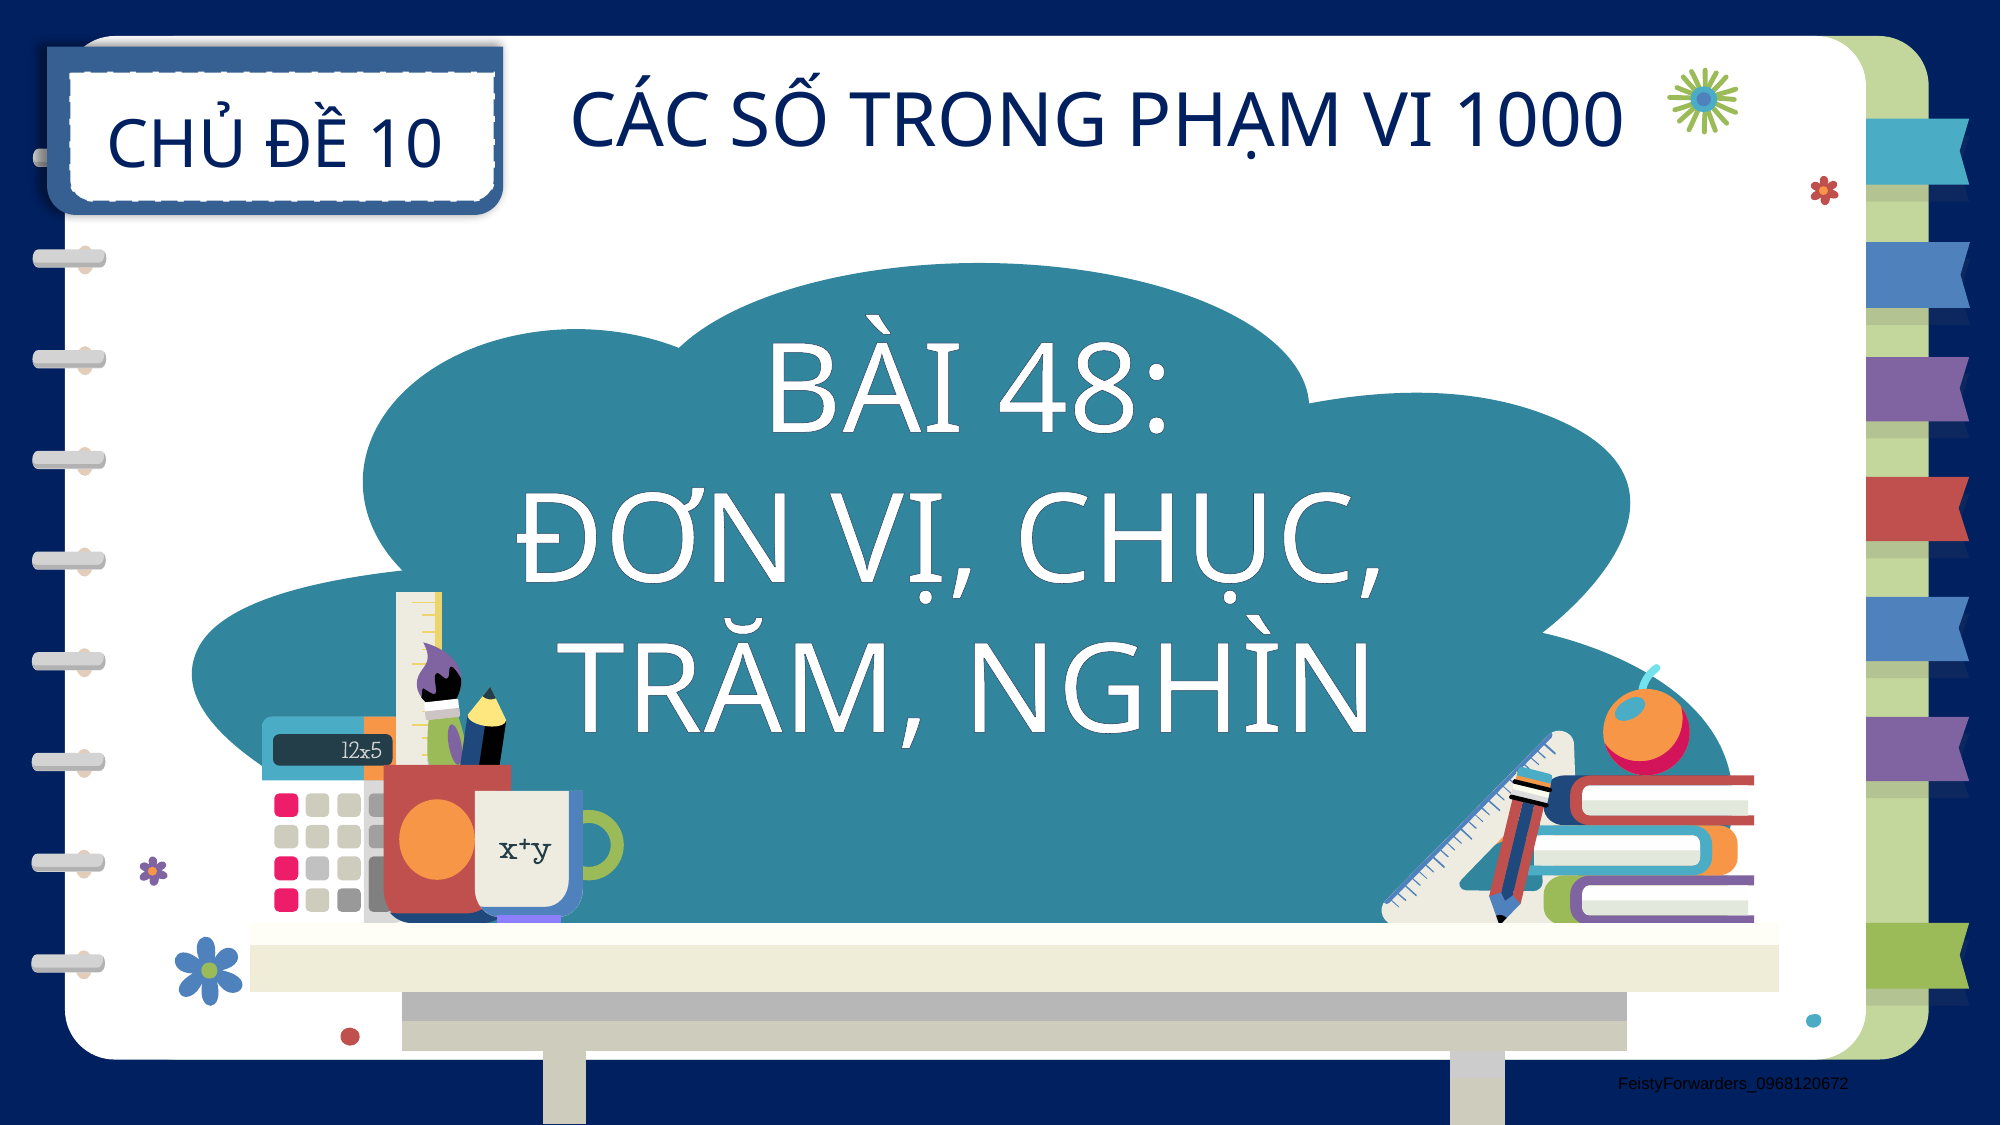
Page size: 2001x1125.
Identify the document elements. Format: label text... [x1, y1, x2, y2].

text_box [29, 47, 521, 214]
text_box CÁC SỐ TRONG PHẠM VI 1000 [521, 64, 1676, 170]
text_box BÀI 48: ĐƠN VỊ, CHỤC, TRĂM, NGHÌN [313, 299, 1622, 765]
